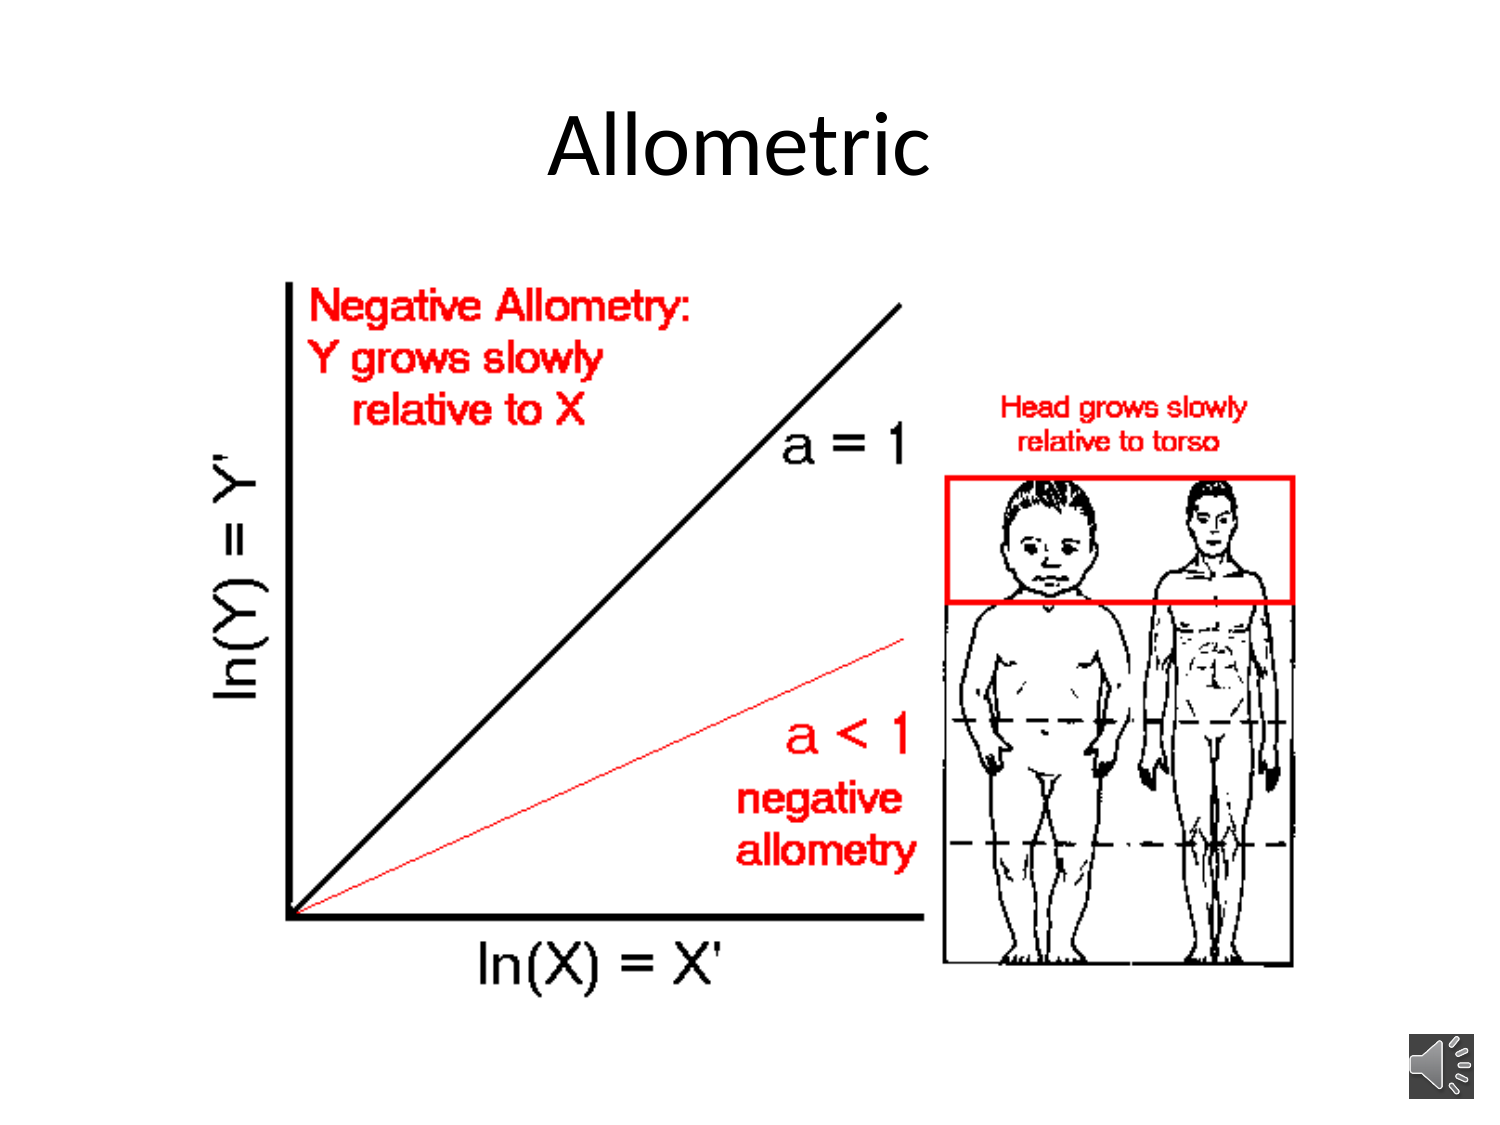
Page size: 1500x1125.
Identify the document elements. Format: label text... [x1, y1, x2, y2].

picture [1408, 1033, 1476, 1101]
title Allometric [75, 45, 1425, 233]
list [74, 262, 1426, 1006]
